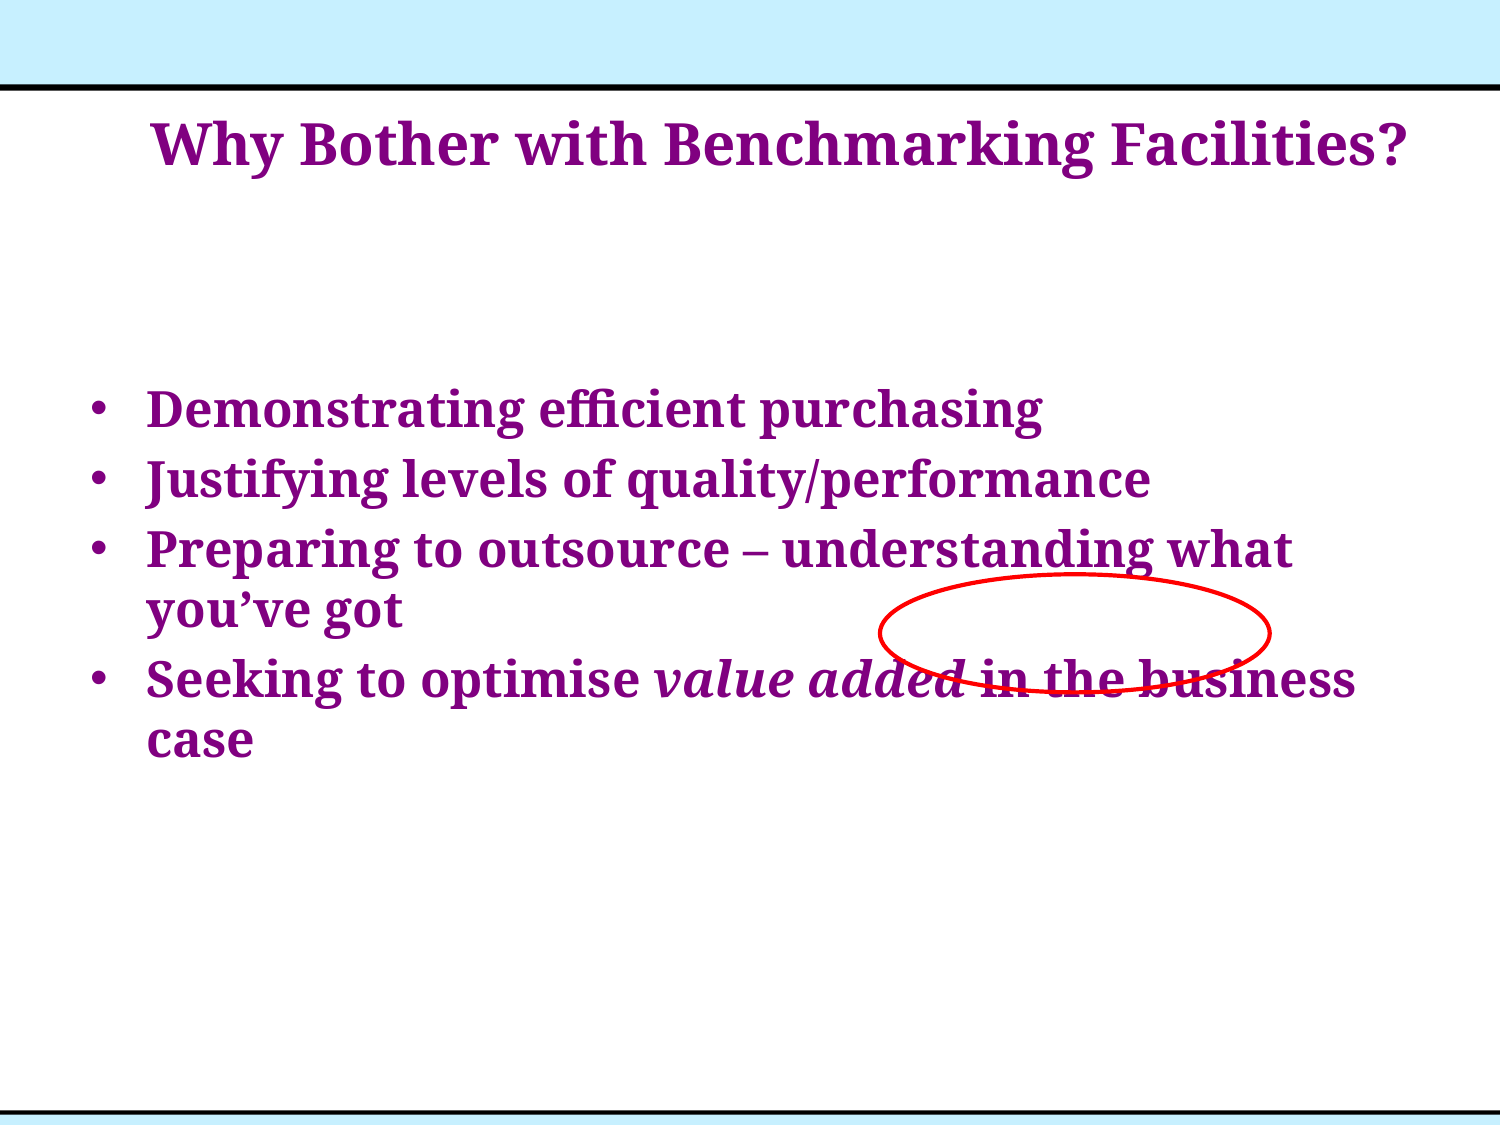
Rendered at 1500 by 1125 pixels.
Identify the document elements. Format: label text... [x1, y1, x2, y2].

list Demonstrating efficient purchasing Justifying levels of quality/performance Preparing to outsource – understanding what you’ve got Seeking to optimise value added in the business case [74, 207, 1426, 1083]
title Why Bother with Benchmarking Facilities? [74, 99, 1426, 197]
text_box [877, 572, 1272, 695]
